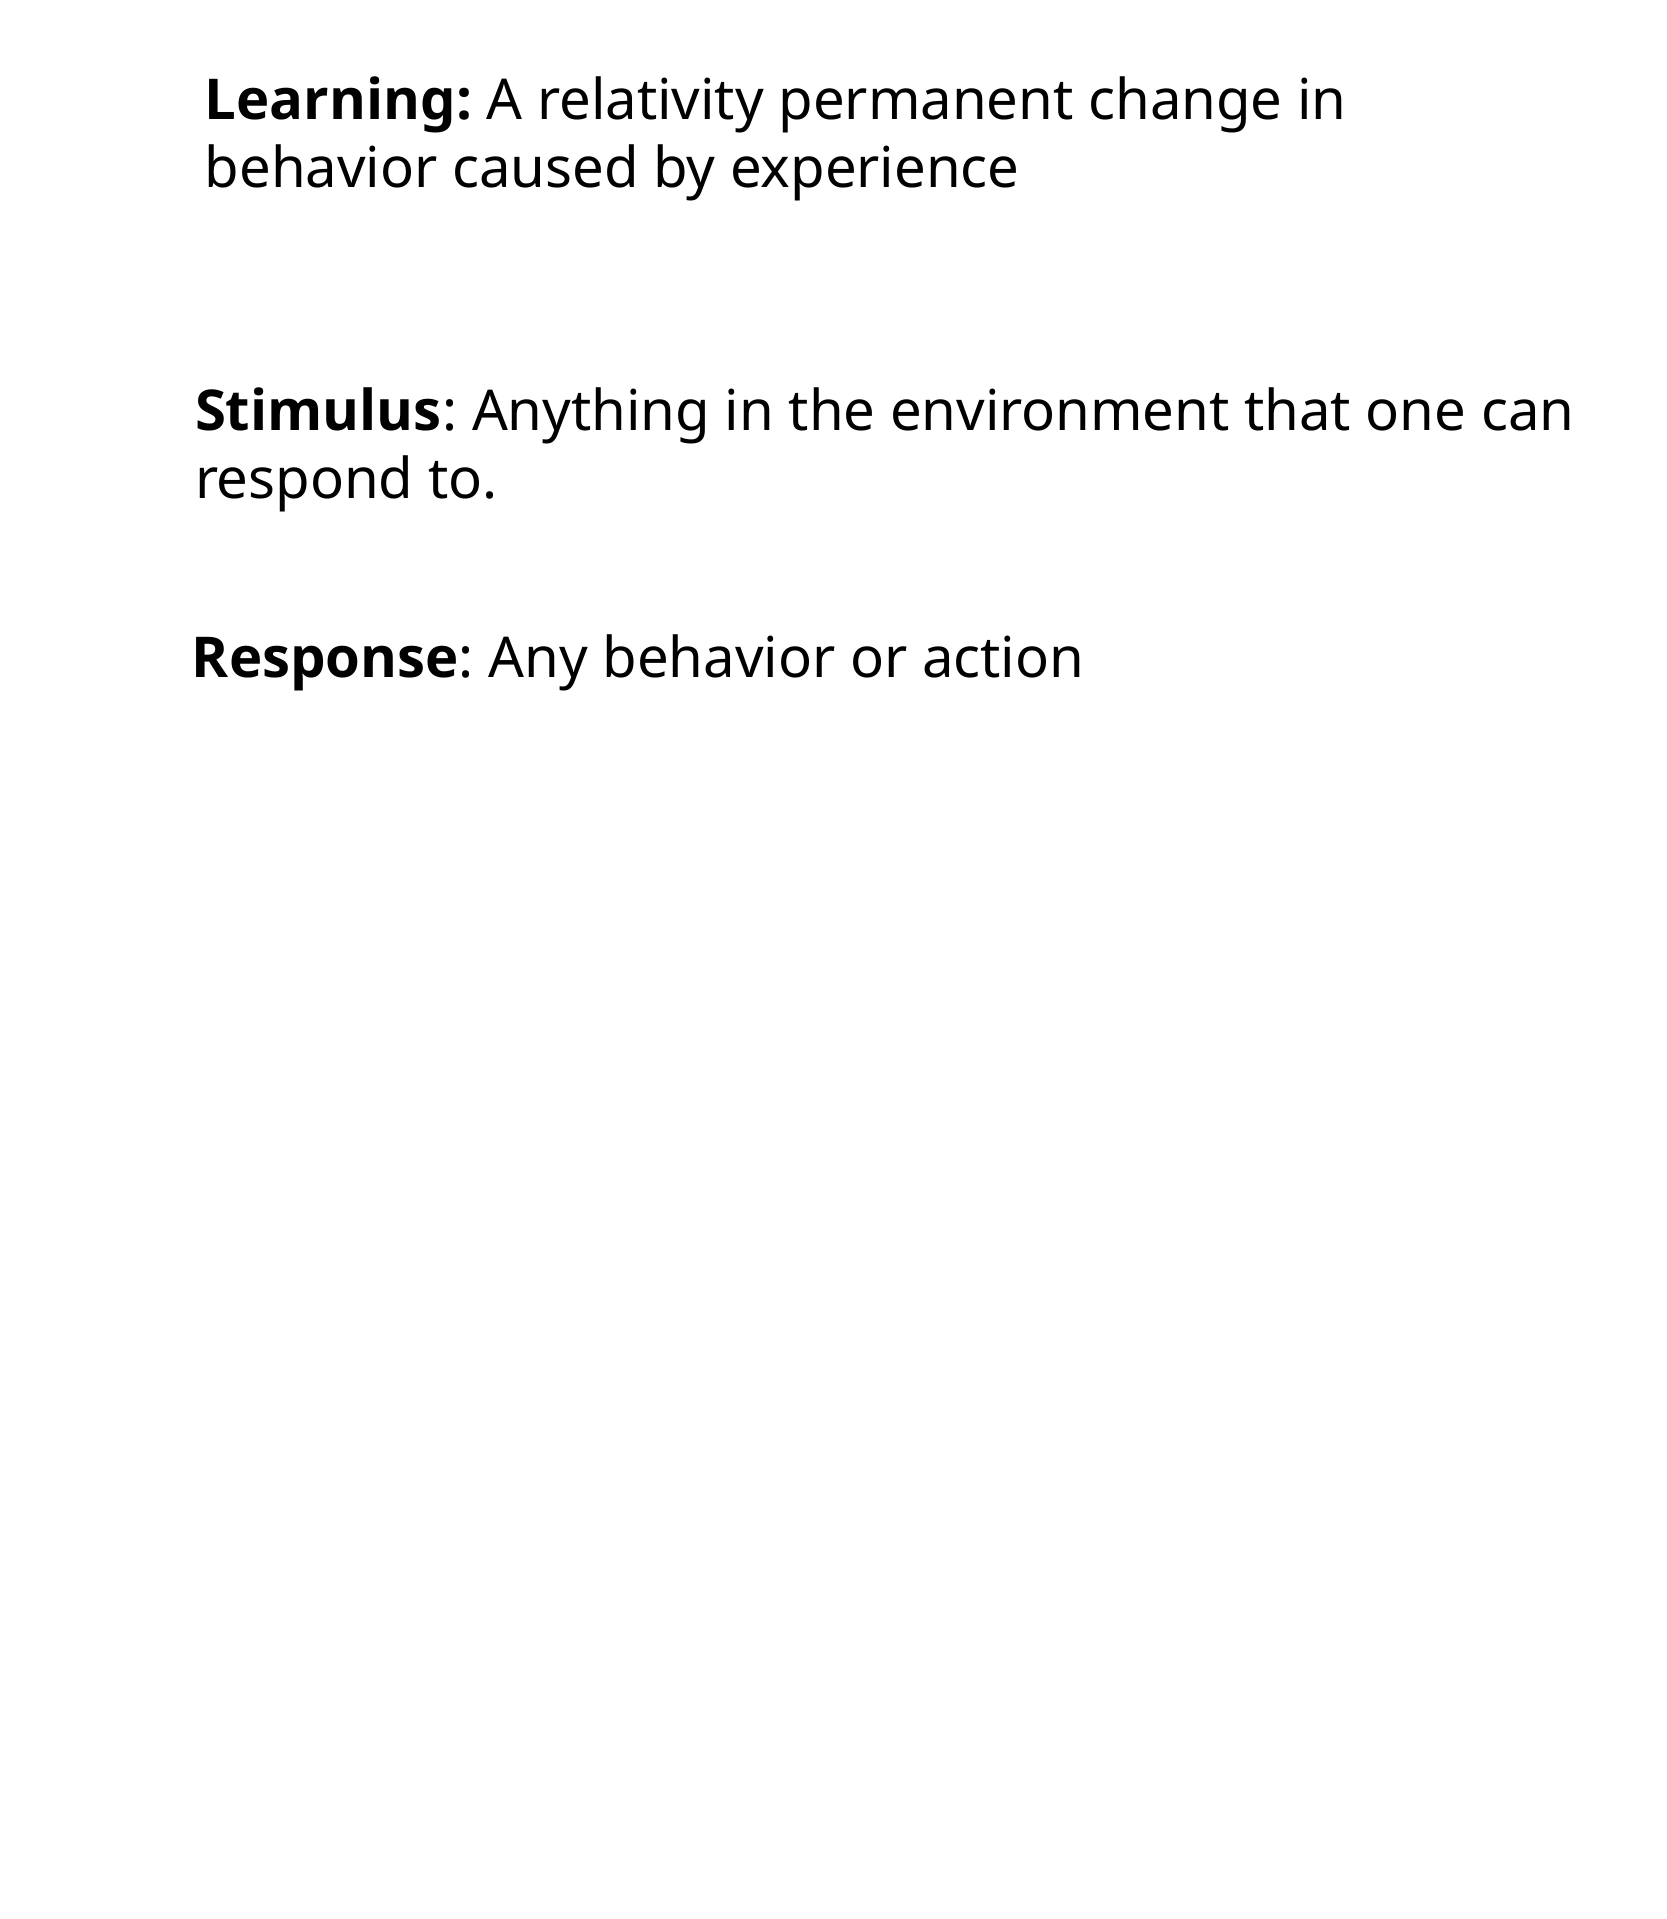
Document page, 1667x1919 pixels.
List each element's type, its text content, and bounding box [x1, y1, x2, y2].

text_box Stimulus: Anything in the environment that one can respond to. [180, 367, 1667, 517]
text_box Response: Any behavior or action [177, 613, 1341, 697]
text_box Learning: A relativity permanent change in behavior caused by experience [190, 56, 1488, 206]
